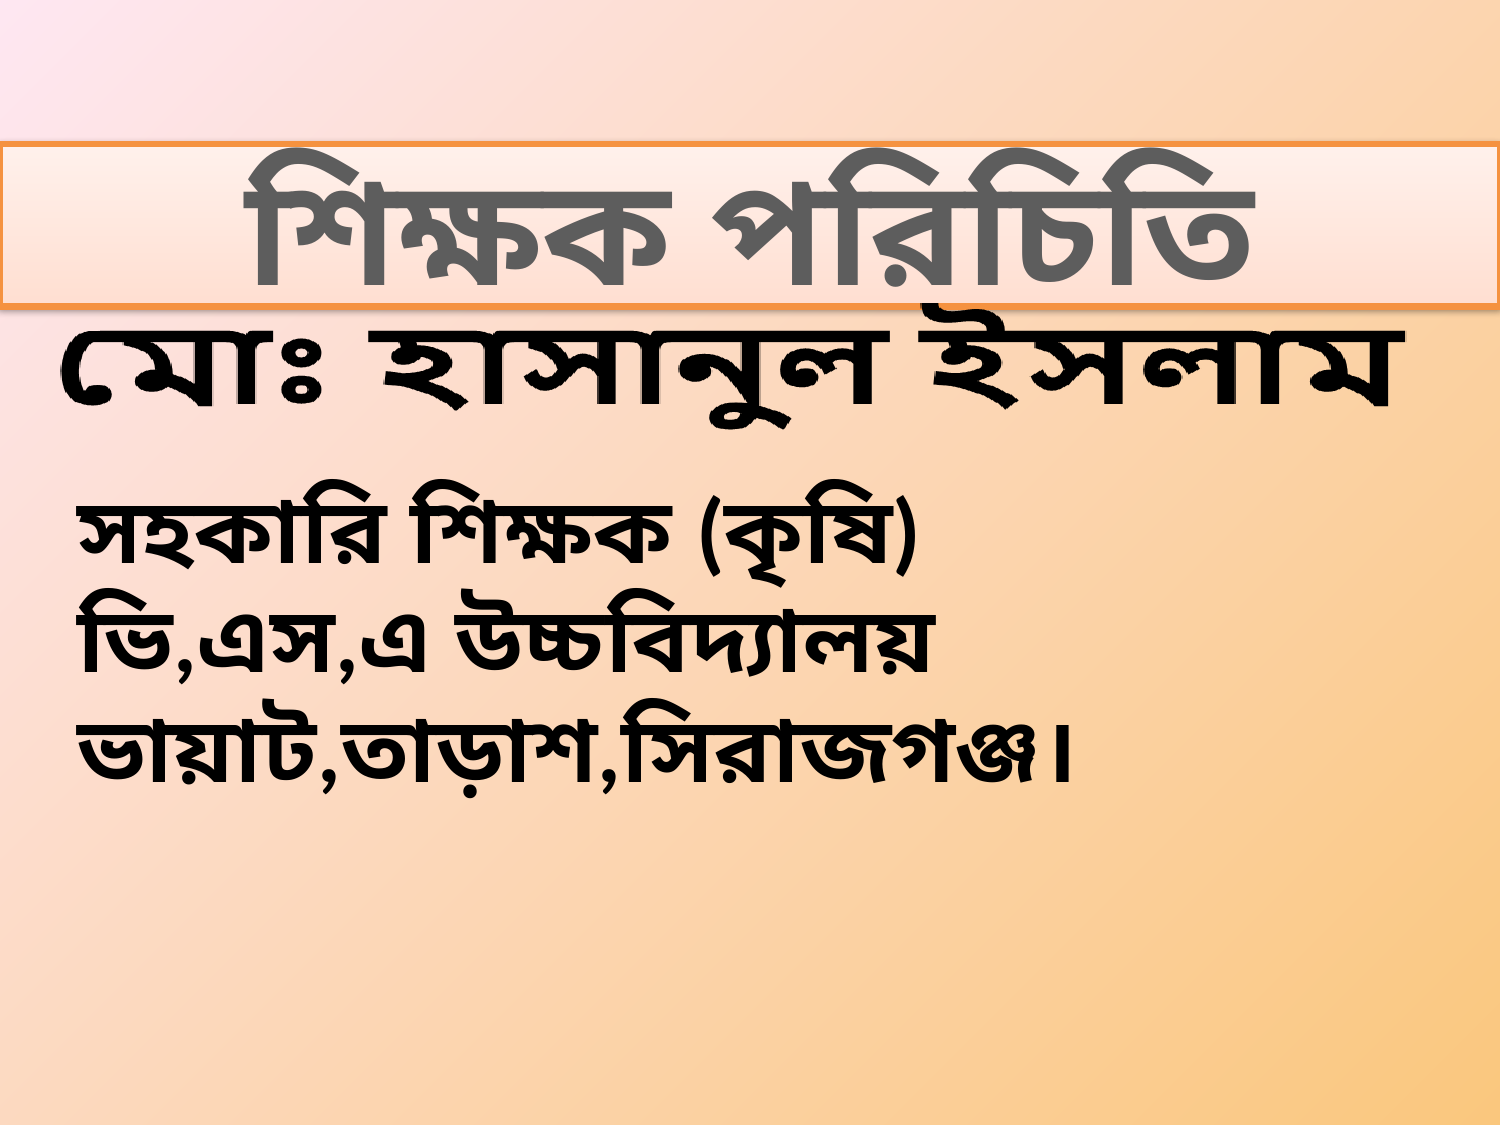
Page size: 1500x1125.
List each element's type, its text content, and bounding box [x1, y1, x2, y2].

picture [0, 274, 1500, 488]
title শিক্ষক পরিচিতি [0, 143, 1500, 274]
text_box সহকারি শিক্ষক (কৃষি) ভি,এস,এ উচ্চবিদ্যালয় ভায়াট,তাড়াশ,সিরাজগঞ্জ। [62, 499, 1400, 809]
